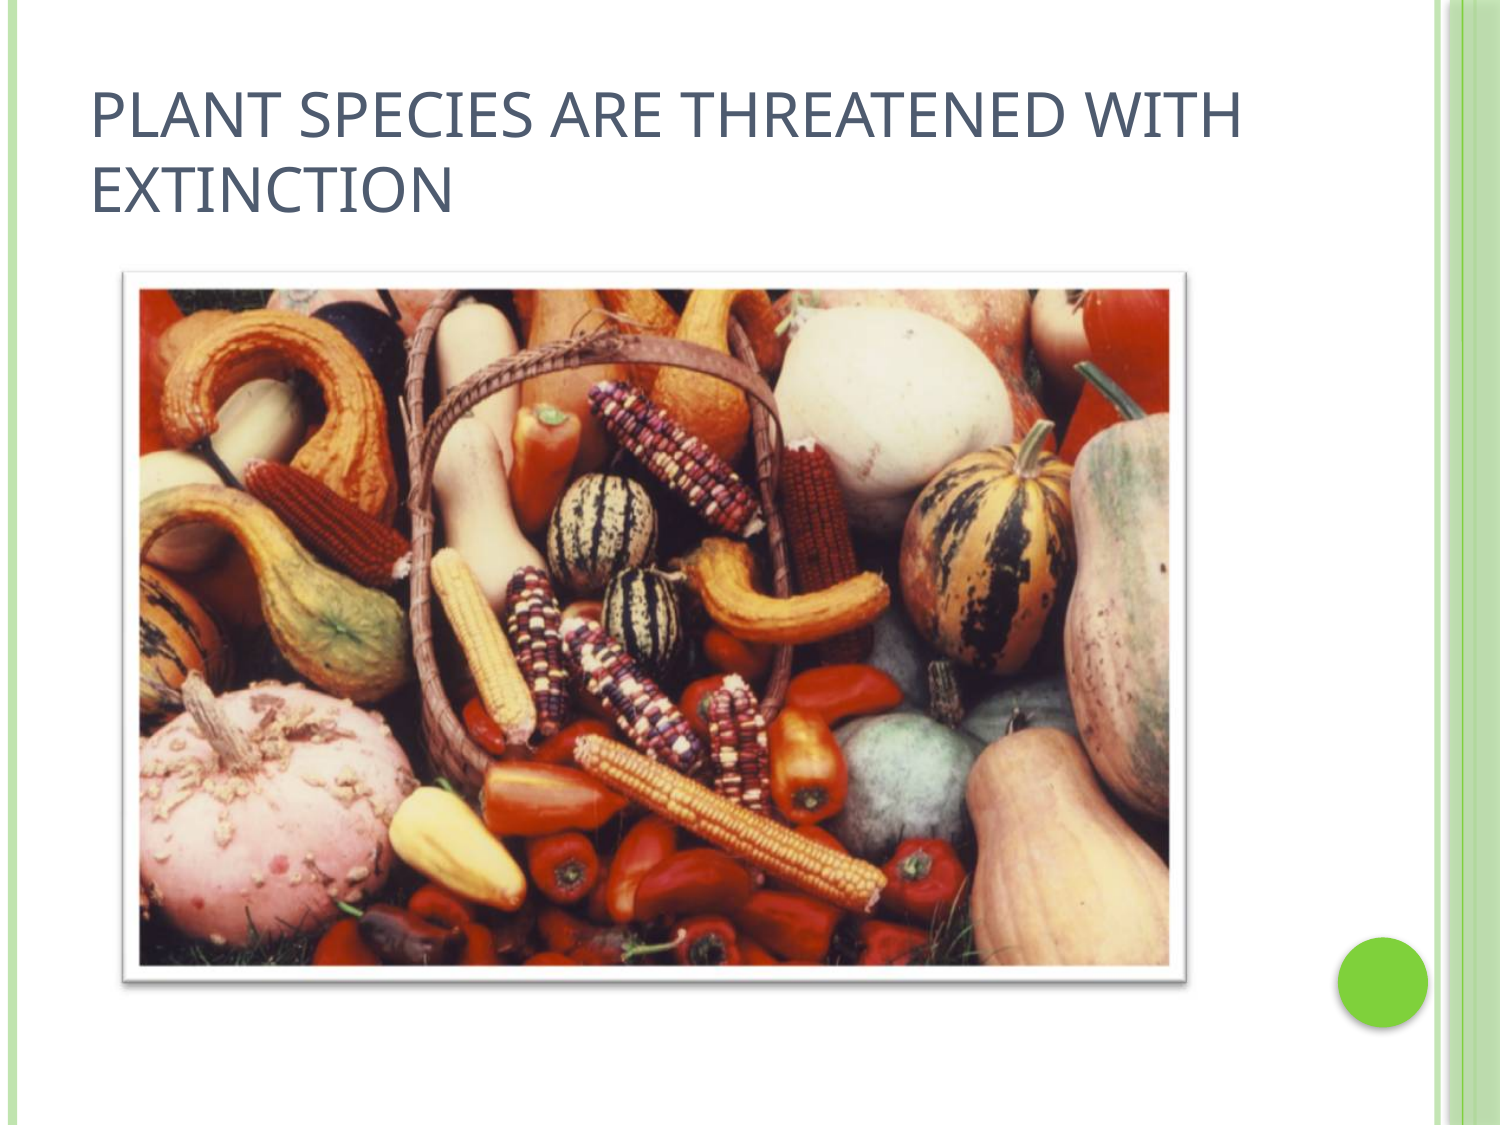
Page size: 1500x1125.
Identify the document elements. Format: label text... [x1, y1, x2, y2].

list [109, 263, 1201, 1001]
title Plant Species are Threatened with Extinction [75, 45, 1300, 233]
